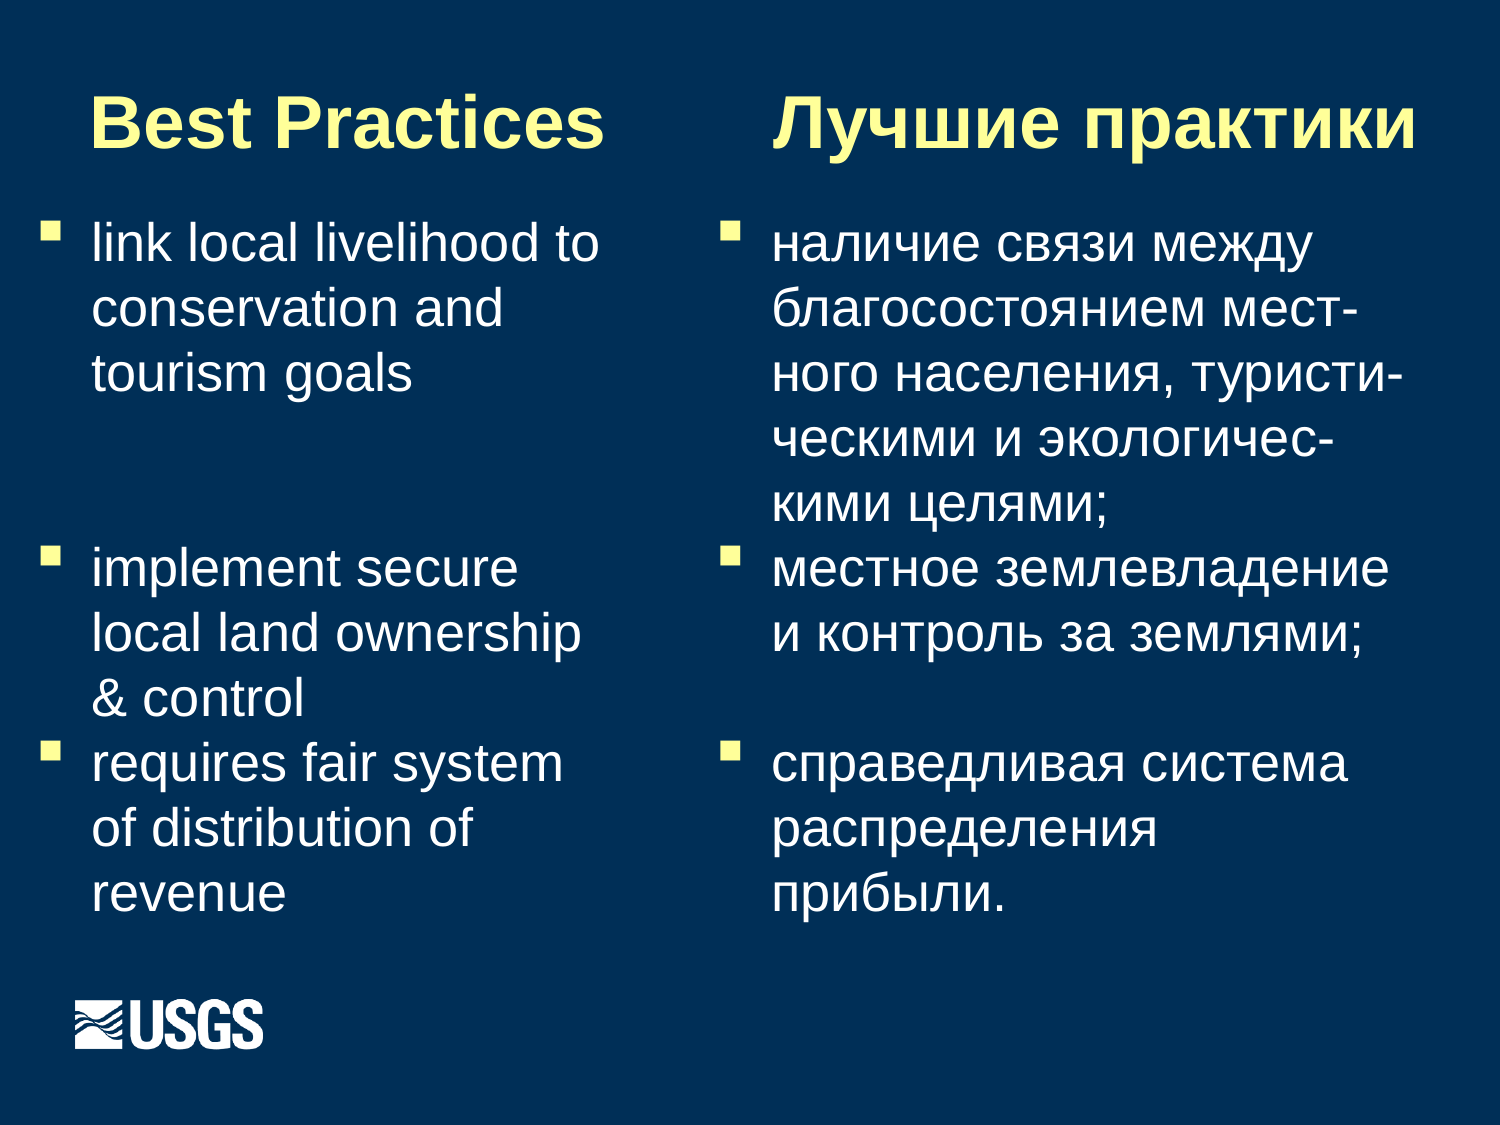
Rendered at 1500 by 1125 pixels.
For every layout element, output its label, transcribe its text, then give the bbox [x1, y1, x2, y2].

title Best Practices [75, 24, 738, 213]
text_box Лучшие практики [758, 24, 1480, 213]
text_box link local livelihood to conservation and tourism goals implement secure local land ownership & control requires fair system of distribution of revenue [20, 199, 625, 588]
text_box наличие связи между благосостоянием мест-ного населения, туристи-ческими и экологичес-кими целями; местное землевладение и контроль за землями; справедливая система распределения прибыли. [699, 199, 1425, 588]
list [18, 324, 788, 713]
